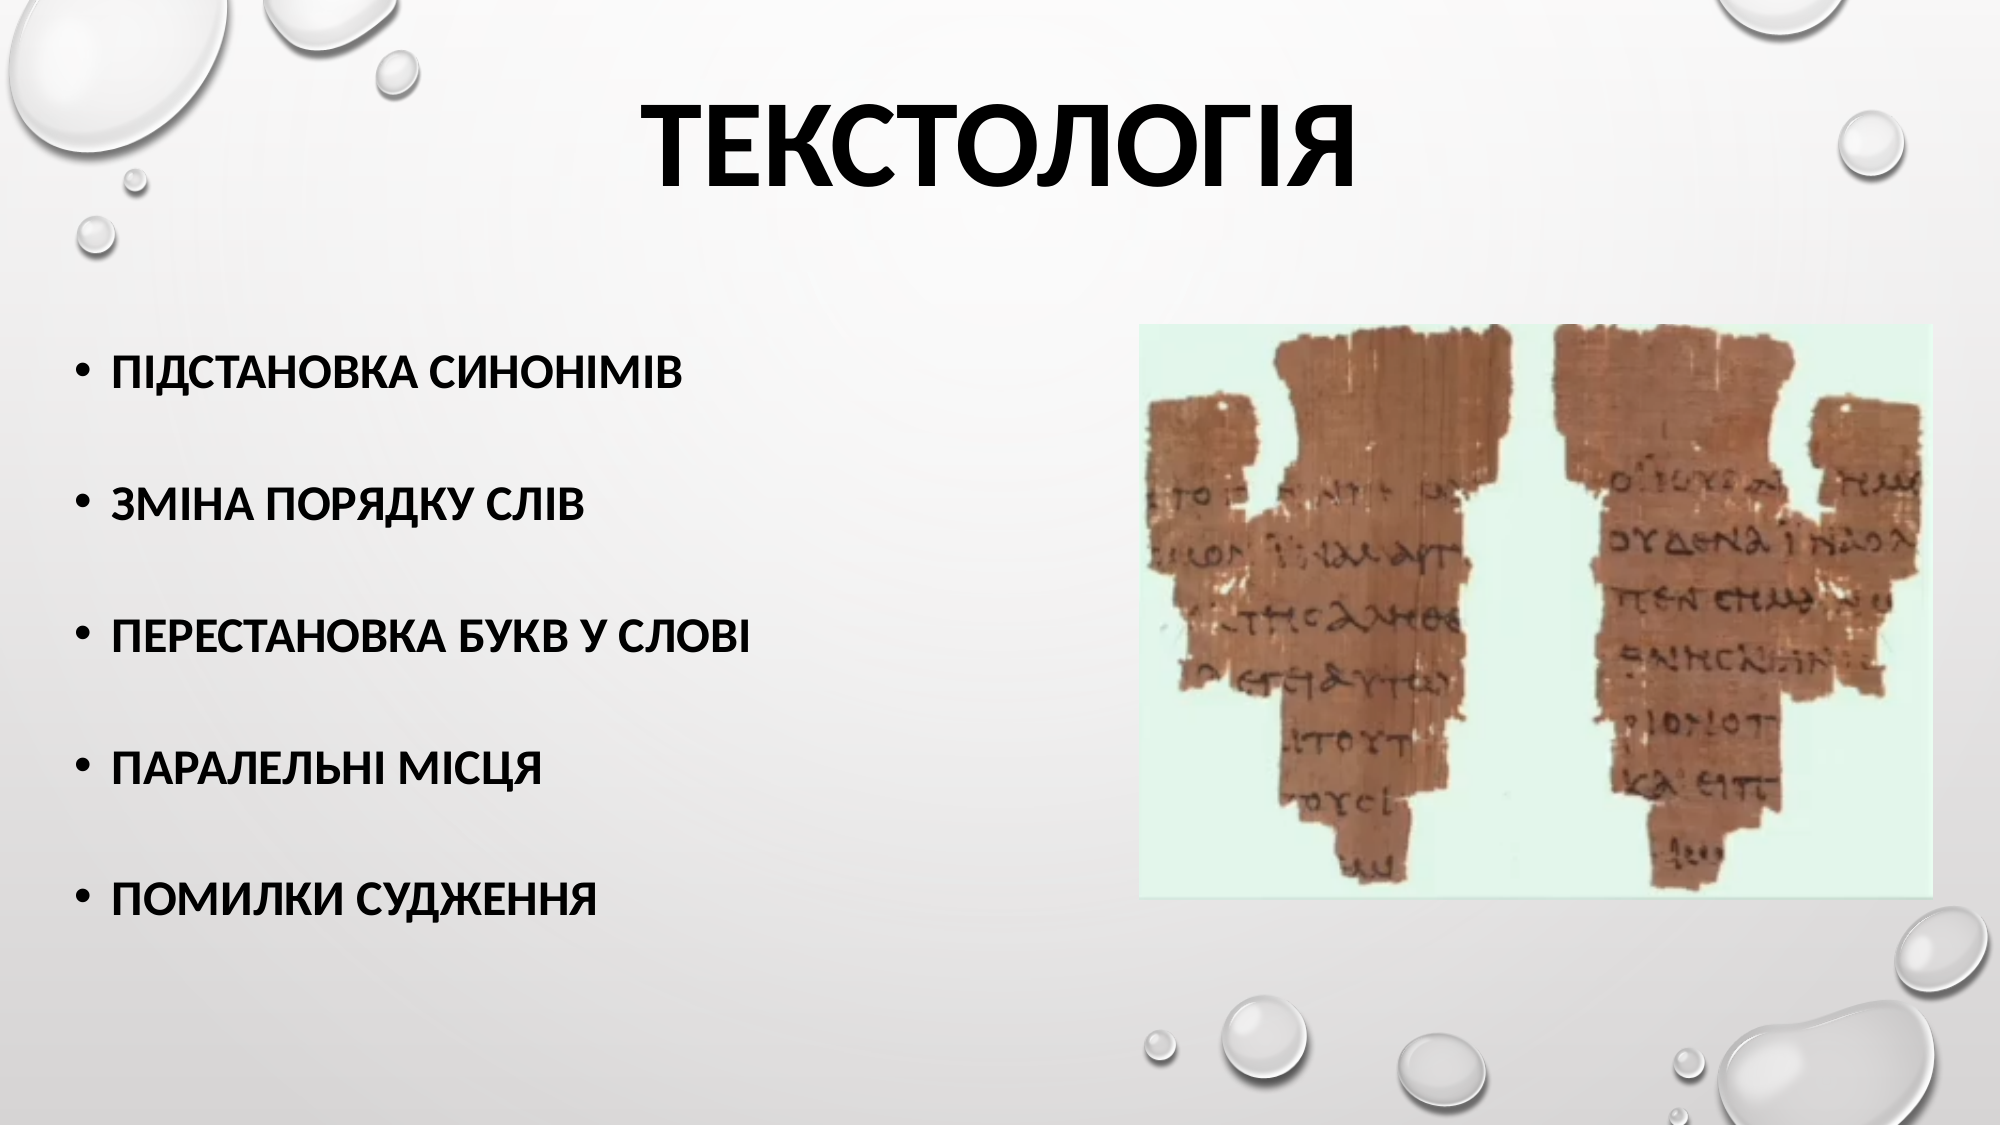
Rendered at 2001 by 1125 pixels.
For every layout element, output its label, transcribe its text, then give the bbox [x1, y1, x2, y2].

title Текстологія [88, 0, 1911, 231]
list Підстановка синонімів Зміна порядку слів Перестановка букв у слові Паралельні місця Помилки судження [59, 301, 1153, 1079]
picture [0, 0, 2000, 1125]
